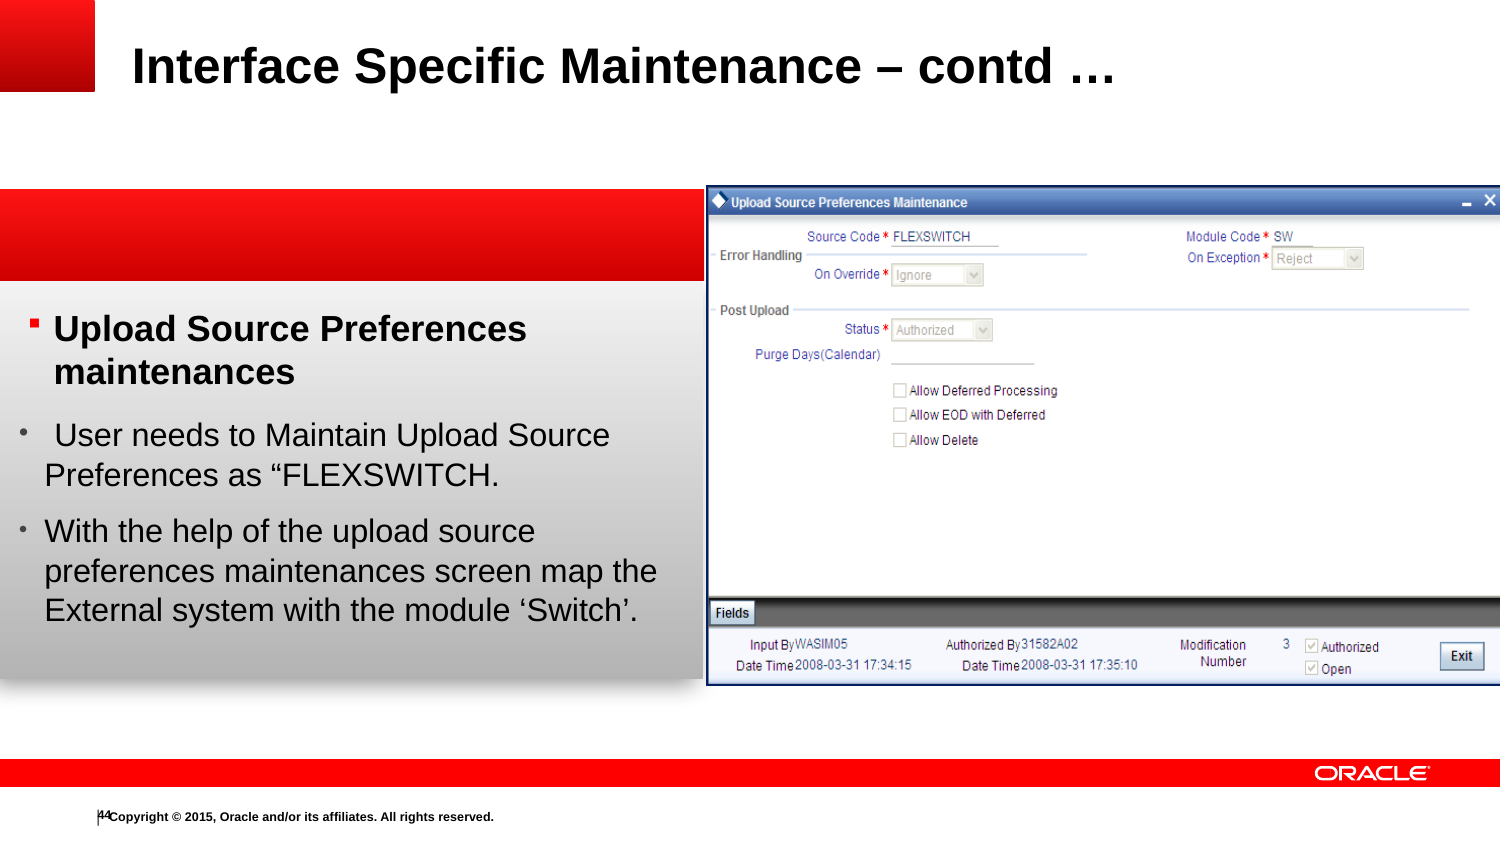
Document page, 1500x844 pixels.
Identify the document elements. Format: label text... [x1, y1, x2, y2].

picture [707, 186, 1500, 685]
title Interface Specific Maintenance – contd … [131, 40, 1481, 167]
list Upload Source Preferences maintenances User needs to Maintain Upload Source Preferences as “FLEXSWITCH. With the help of the upload source preferences maintenances screen map the External system with the module ‘Switch’. [18, 305, 676, 656]
picture [0, 759, 1500, 787]
